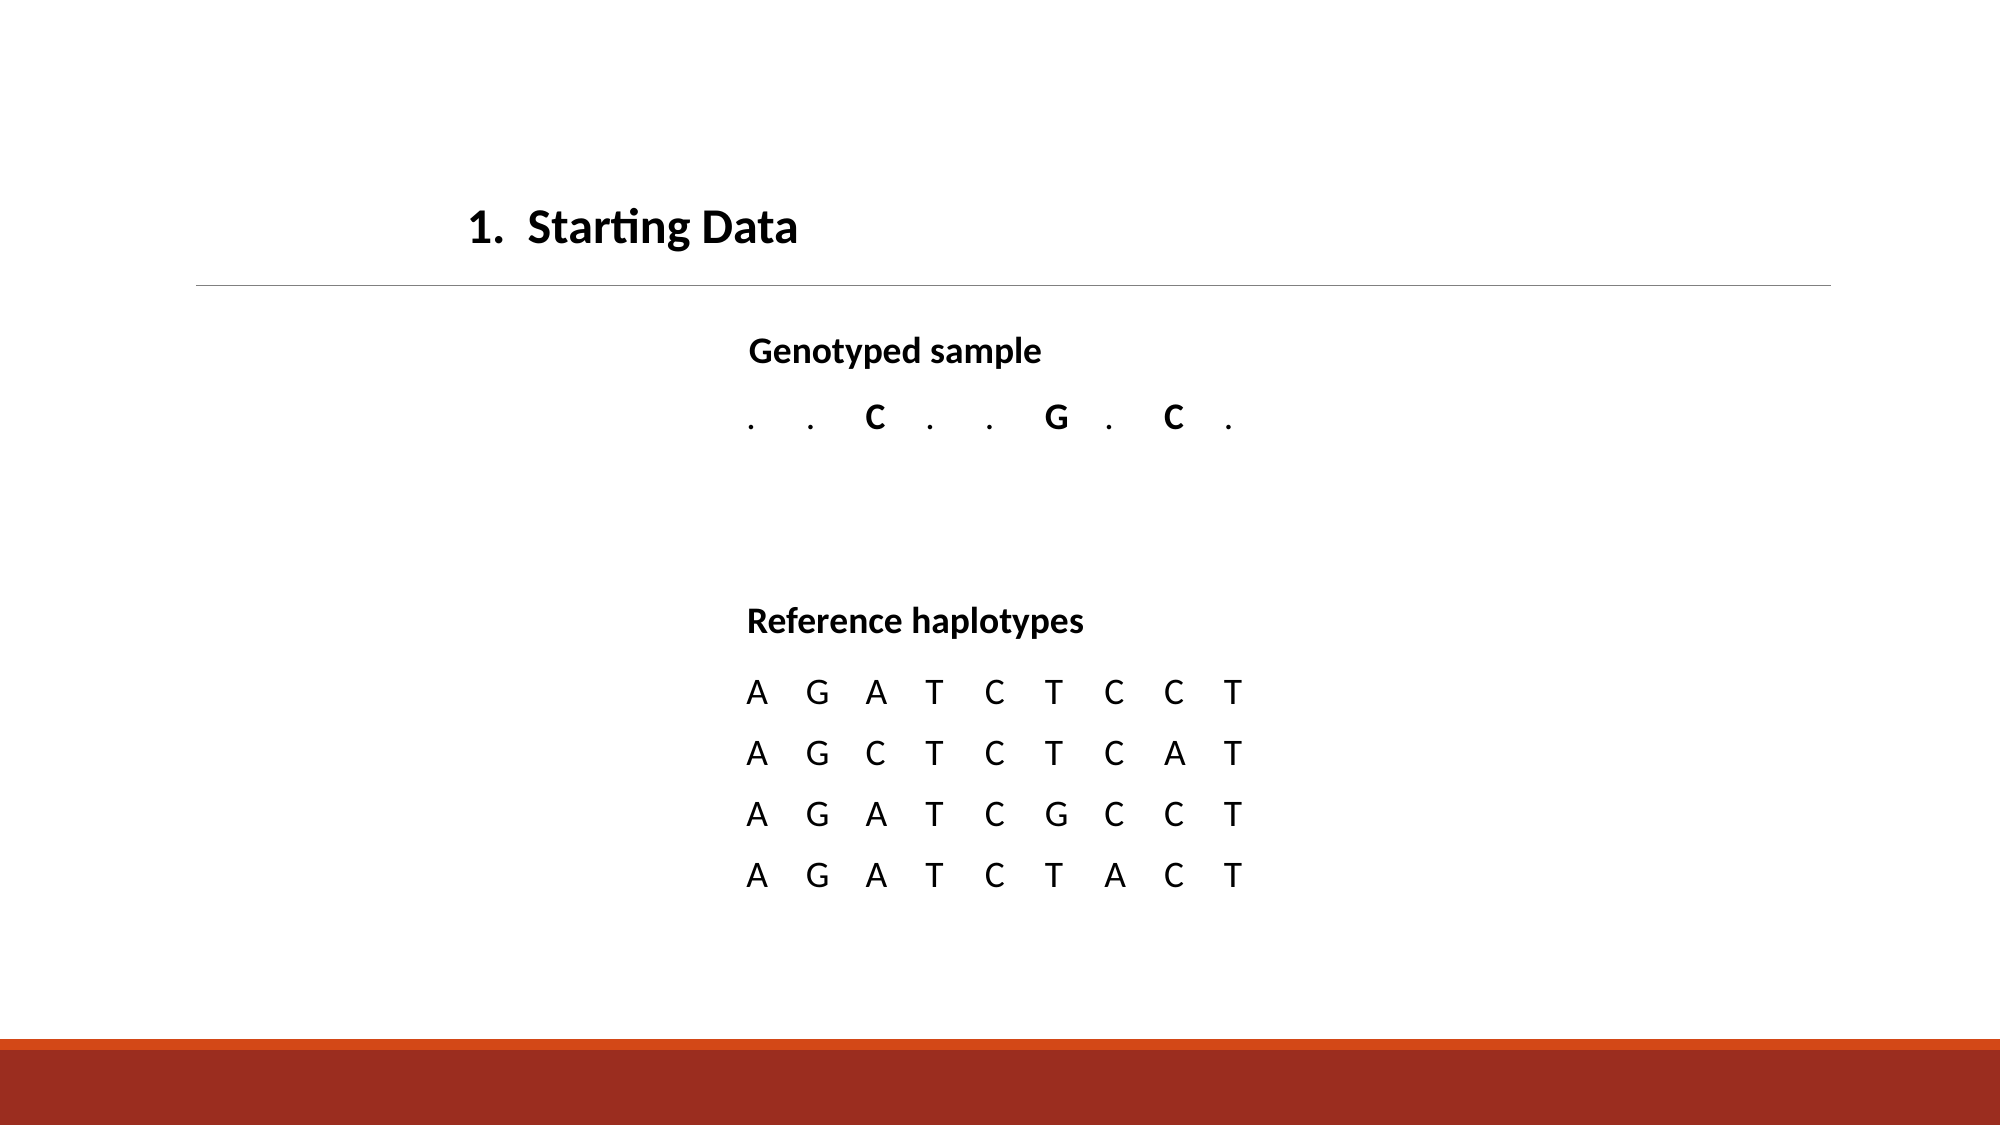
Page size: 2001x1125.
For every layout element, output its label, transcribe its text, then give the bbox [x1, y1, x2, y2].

table_cell C [851, 730, 910, 791]
table_header T [1030, 669, 1089, 730]
table_cell A [731, 730, 791, 791]
table_cell T [1209, 791, 1269, 852]
table_header . [970, 394, 1030, 455]
table_cell T [1030, 852, 1089, 912]
table_cell G [791, 730, 851, 791]
table_cell A [1089, 852, 1149, 912]
table_cell C [1089, 791, 1149, 852]
table_cell C [970, 791, 1030, 852]
table_cell T [910, 730, 970, 791]
table_cell C [1089, 730, 1149, 791]
table_cell C [1149, 852, 1209, 912]
table_header . [791, 394, 851, 455]
table_header A [731, 669, 791, 730]
table_cell G [1030, 791, 1089, 852]
text_box 1. Starting Data [452, 186, 815, 262]
table_cell G [791, 852, 851, 912]
table_cell G [791, 791, 851, 852]
table_cell T [1209, 852, 1269, 912]
table_header C [851, 394, 910, 455]
table_header C [1149, 669, 1209, 730]
table_cell T [1030, 730, 1089, 791]
table_header . [1209, 394, 1269, 455]
table_header C [1089, 669, 1149, 730]
text_box Reference haplotypes [732, 588, 1100, 649]
table_header . [1089, 394, 1149, 455]
table_cell A [731, 852, 791, 912]
table_cell A [851, 791, 910, 852]
table_cell C [970, 852, 1030, 912]
table_cell T [1209, 730, 1269, 791]
table_cell C [1149, 791, 1209, 852]
table_header C [970, 669, 1030, 730]
table_cell A [1149, 730, 1209, 791]
table_header G [791, 669, 851, 730]
table_cell A [731, 791, 791, 852]
table_header A [851, 669, 910, 730]
table_cell T [910, 791, 970, 852]
table_header G [1030, 394, 1089, 455]
table_header T [910, 669, 970, 730]
table_header . [910, 394, 970, 455]
text_box Genotyped sample [734, 319, 1058, 379]
table_cell A [851, 852, 910, 912]
table_header . [731, 394, 791, 455]
table_header T [1209, 669, 1269, 730]
table_header C [1149, 394, 1209, 455]
table_cell C [970, 730, 1030, 791]
table_cell T [910, 852, 970, 912]
